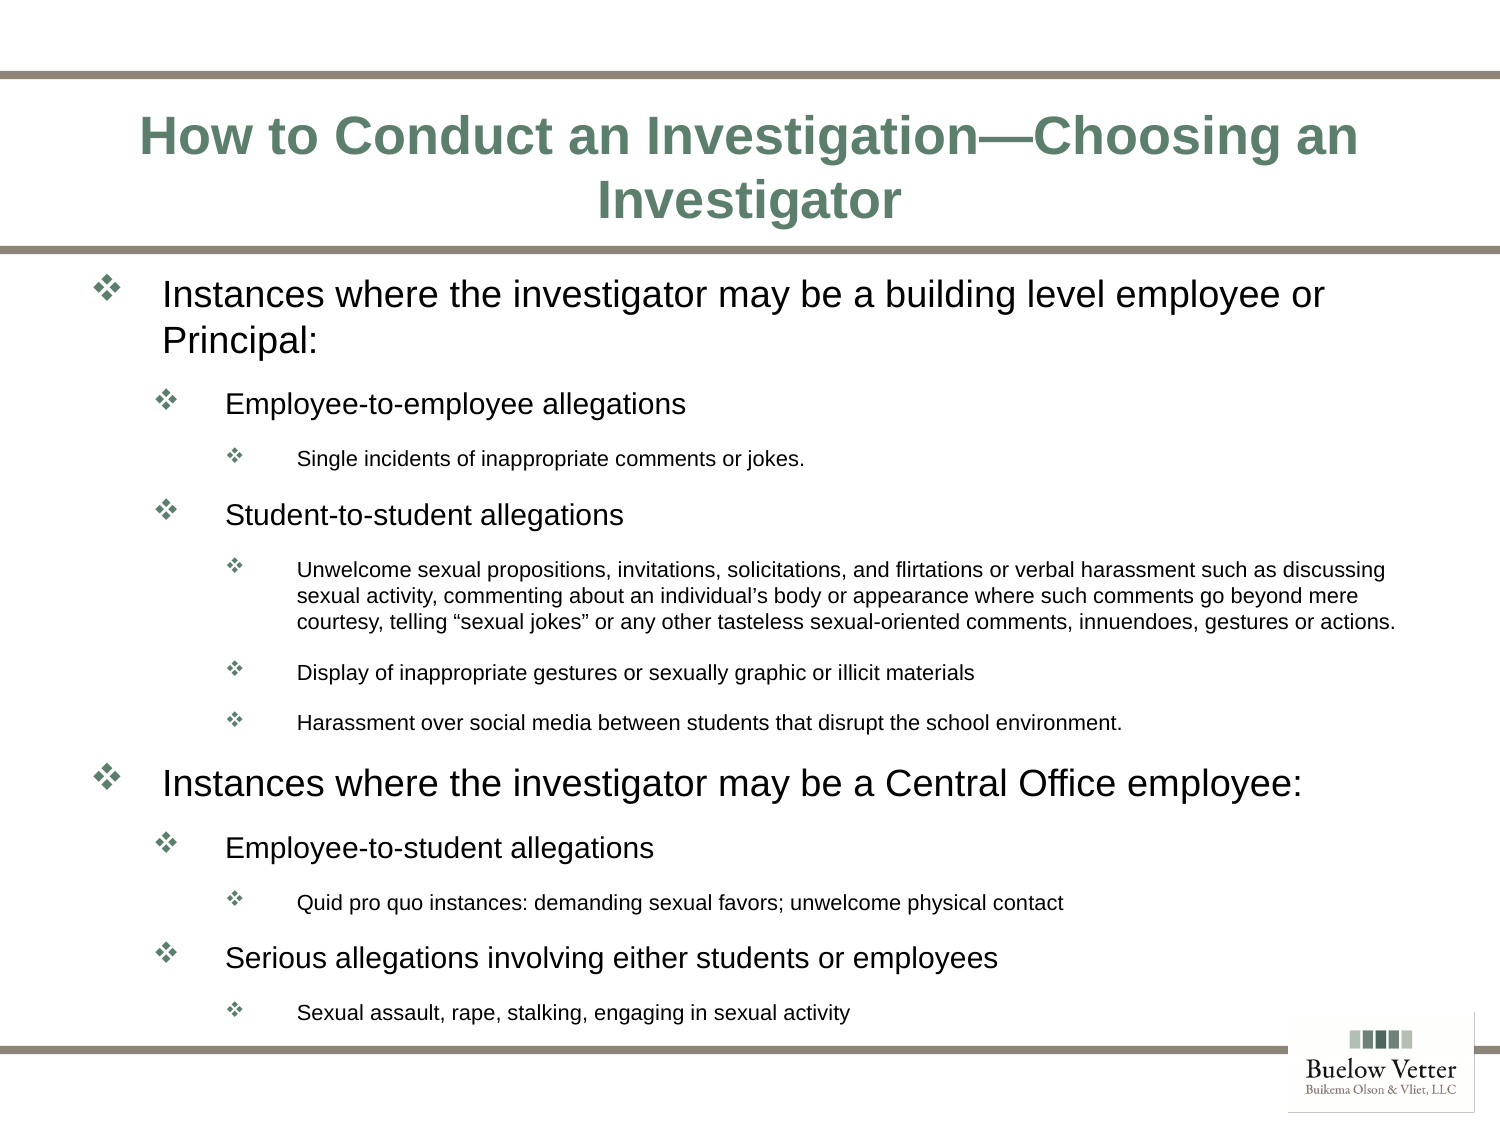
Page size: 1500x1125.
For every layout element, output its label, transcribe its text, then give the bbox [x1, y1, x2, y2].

list Instances where the investigator may be a building level employee or Principal: Employee-to-employee allegations Single incidents of inappropriate comments or jokes. Student-to-student allegations Unwelcome sexual propositions, invitations, solicitations, and flirtations or verbal harassment such as discussing sexual activity, commenting about an individual’s body or appearance where such comments go beyond mere courtesy, telling “sexual jokes” or any other tasteless sexual-oriented comments, innuendoes, gestures or actions. Display of inappropriate gestures or sexually graphic or illicit materials Harassment over social media between students that disrupt the school environment. Instances where the investigator may be a Central Office employee: Employee-to-student allegations Quid pro quo instances: demanding sexual favors; unwelcome physical contact Serious allegations involving either students or employees Sexual assault, rape, stalking, engaging in sexual activity [75, 262, 1425, 1063]
title How to Conduct an Investigation—Choosing an Investigator [75, 92, 1425, 238]
picture [1287, 1011, 1475, 1113]
